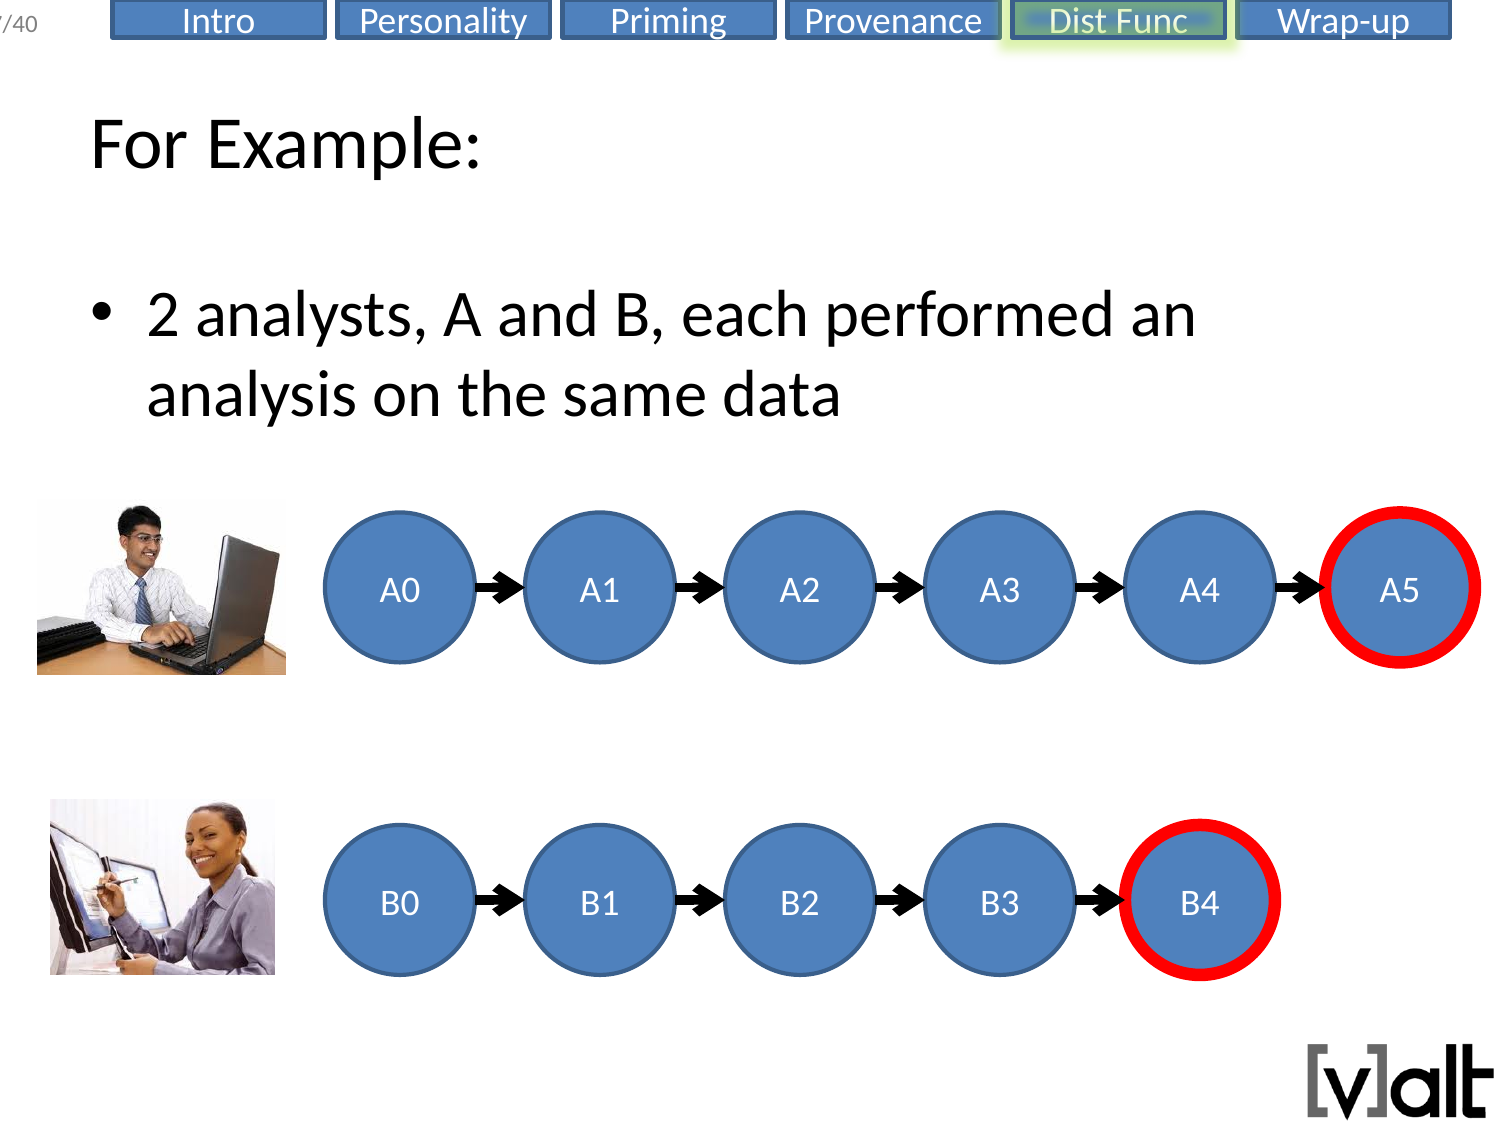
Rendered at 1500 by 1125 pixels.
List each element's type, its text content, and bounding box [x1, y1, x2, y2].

text_box B1 [522, 822, 677, 978]
text_box [1010, 0, 1227, 40]
text_box A4 [1122, 510, 1277, 665]
text_box A5 [1322, 510, 1478, 665]
text_box B4 [1122, 822, 1278, 978]
title For Example: [75, 45, 1425, 233]
text_box A3 [922, 510, 1077, 665]
text_box A1 [522, 510, 677, 665]
text_box A0 [322, 510, 477, 665]
picture [1299, 1034, 1500, 1125]
picture [37, 499, 286, 676]
picture [49, 799, 276, 976]
text_box B2 [722, 822, 877, 978]
text_box B3 [922, 822, 1077, 978]
text_box A2 [722, 510, 877, 665]
list 2 analysts, A and B, each performed an analysis on the same data [75, 262, 1425, 1005]
text_box B0 [322, 822, 477, 978]
